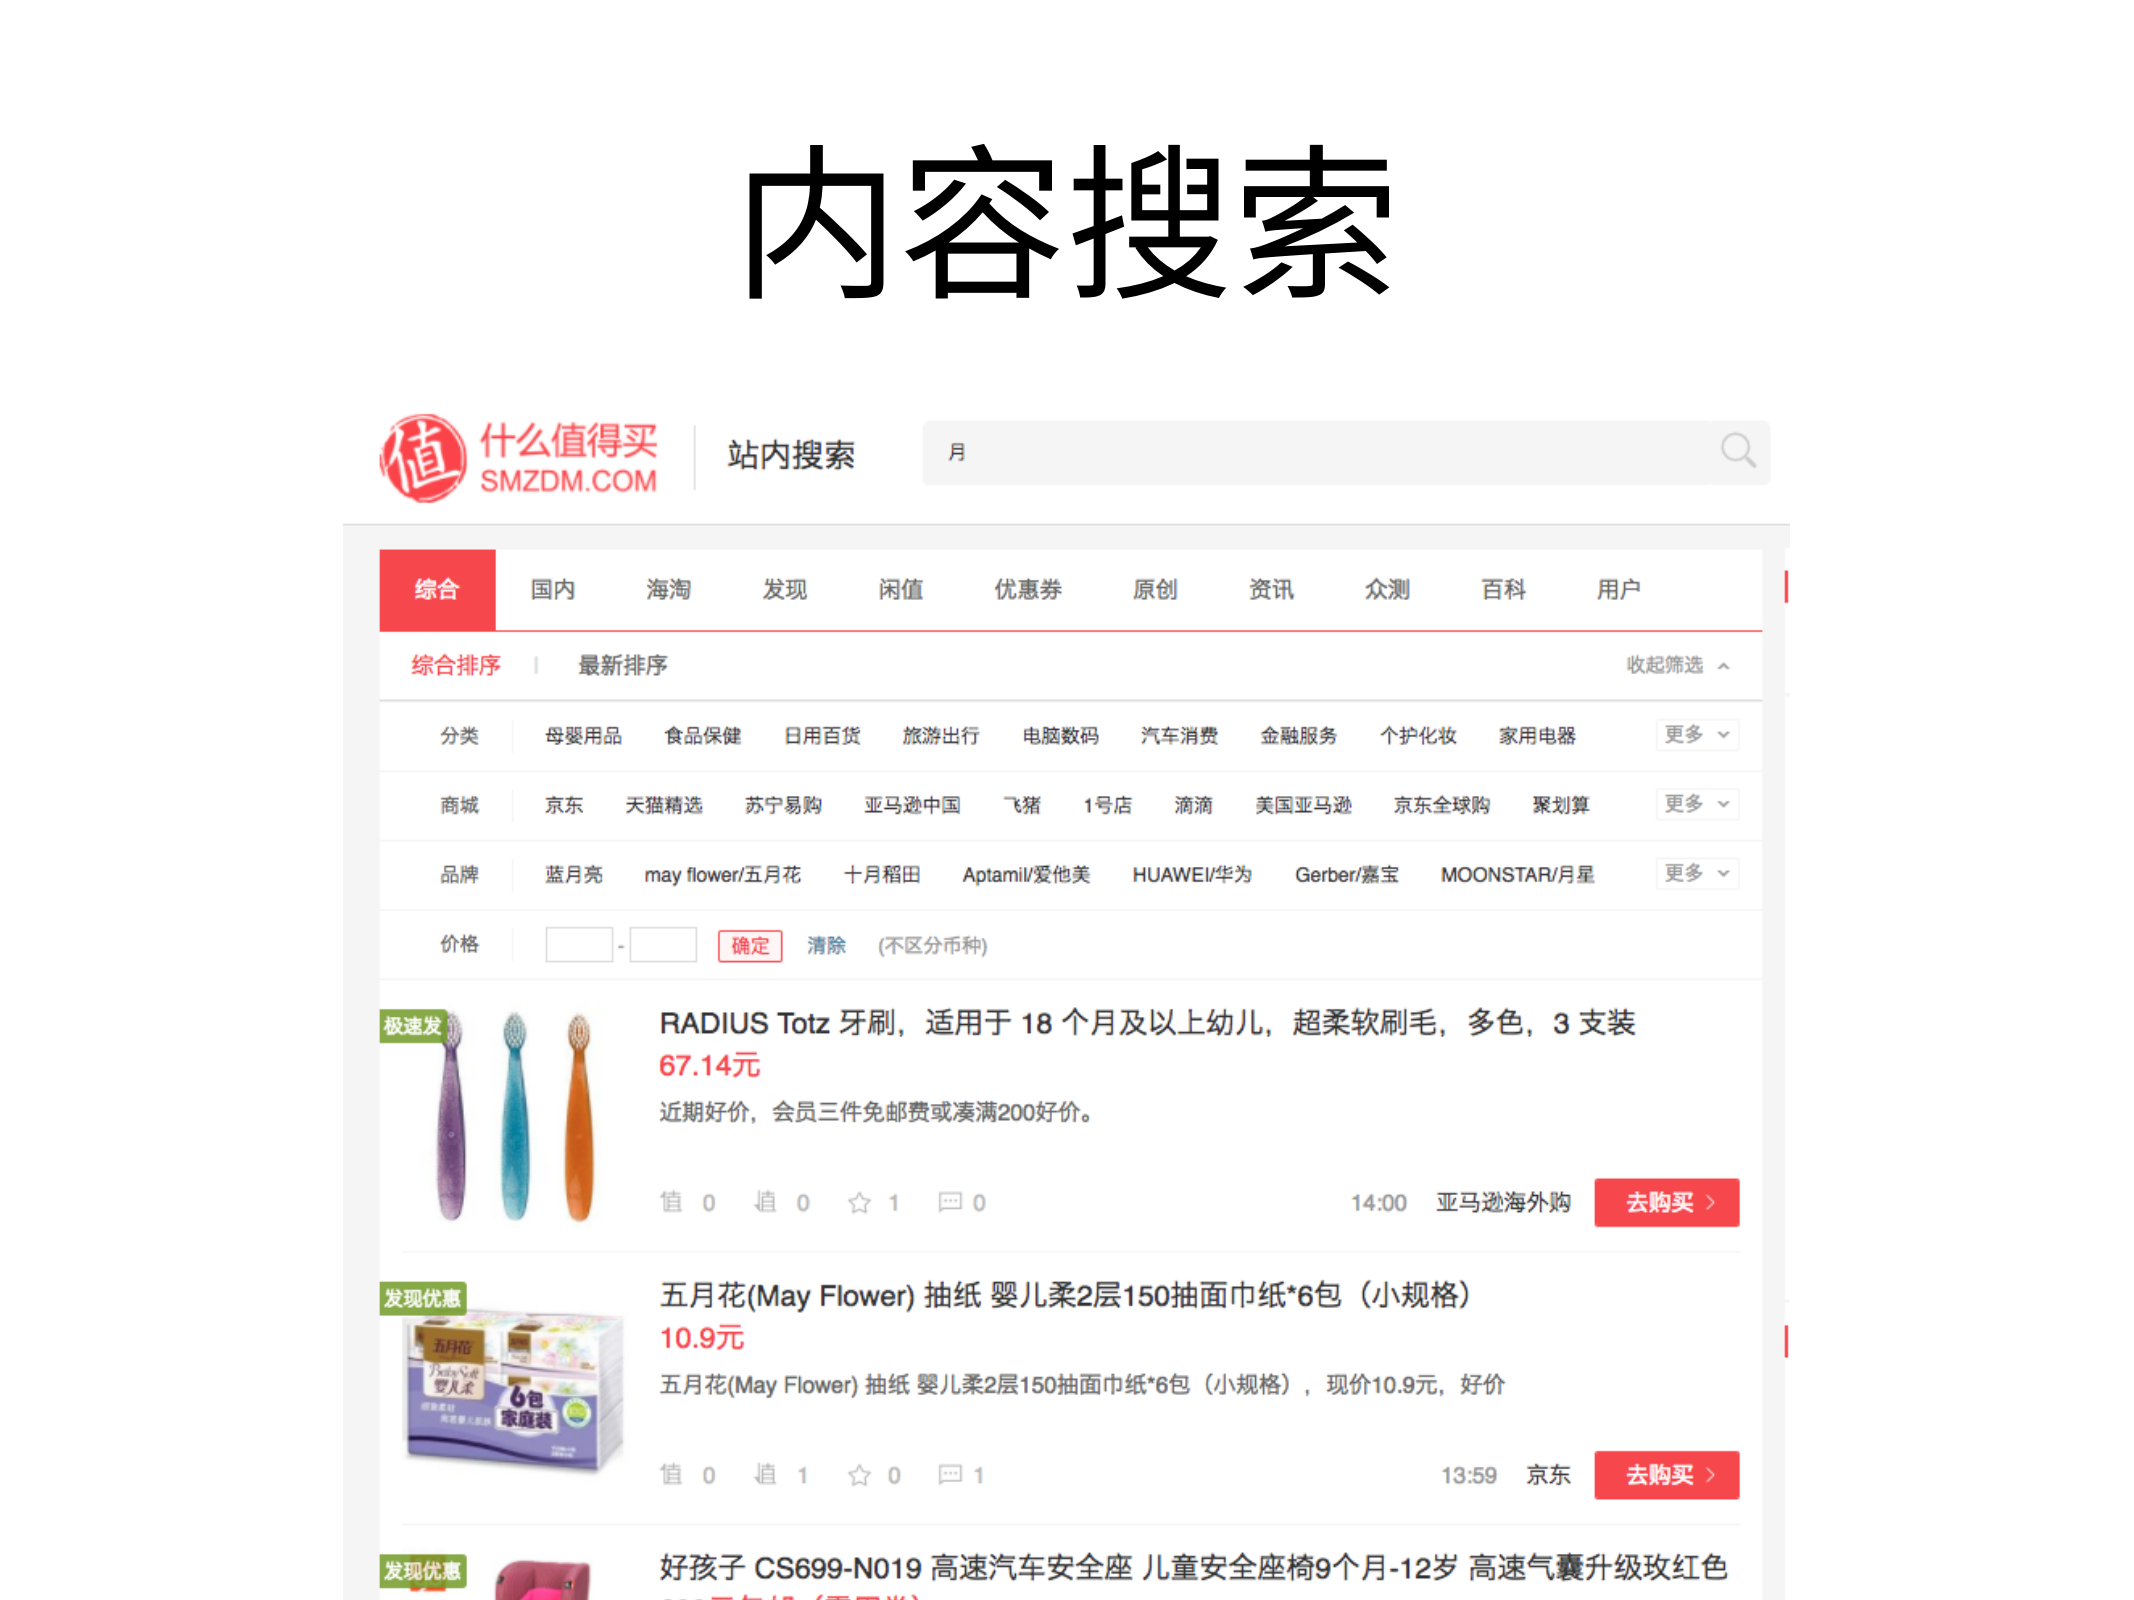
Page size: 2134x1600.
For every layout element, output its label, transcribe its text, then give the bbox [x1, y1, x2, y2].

picture [342, 408, 1791, 1600]
title 内容搜索 [155, 41, 1978, 397]
